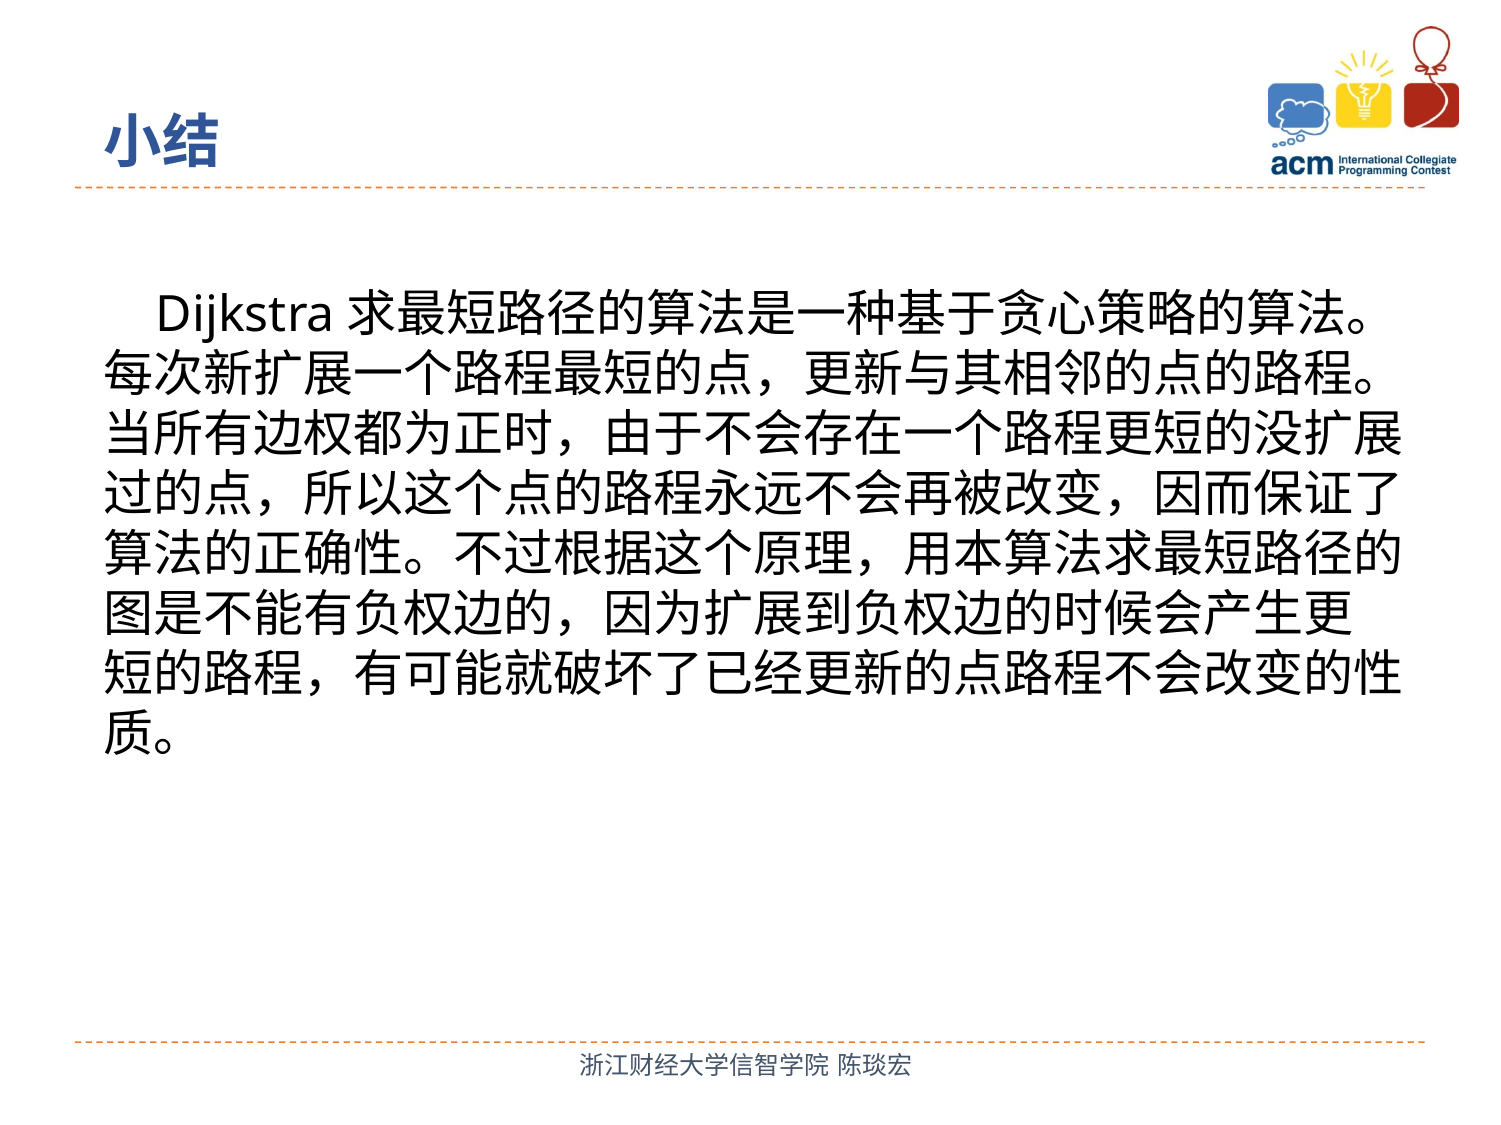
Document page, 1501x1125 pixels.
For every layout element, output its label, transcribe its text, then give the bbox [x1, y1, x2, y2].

picture [1268, 26, 1459, 181]
slide_number [1059, 1042, 1398, 1103]
footer 浙江财经大学信智学院 陈琰宏 [496, 1042, 1004, 1103]
text_box Dijkstra求最短路径的算法是一种基于贪心策略的算法。每次新扩展一个路程最短的点，更新与其相邻的点的路程。当所有边权都为正时，由于不会存在一个路程更短的没扩展过的点，所以这个点的路程永远不会再被改变，因而保证了算法的正确性。不过根据这个原理，用本算法求最短路径的图是不能有负权边的，因为扩展到负权边的时候会产生更 短的路程，有可能就破坏了已经更新的点路程不会改变的性质。 [89, 274, 1434, 769]
text_box 小结 [89, 96, 236, 182]
